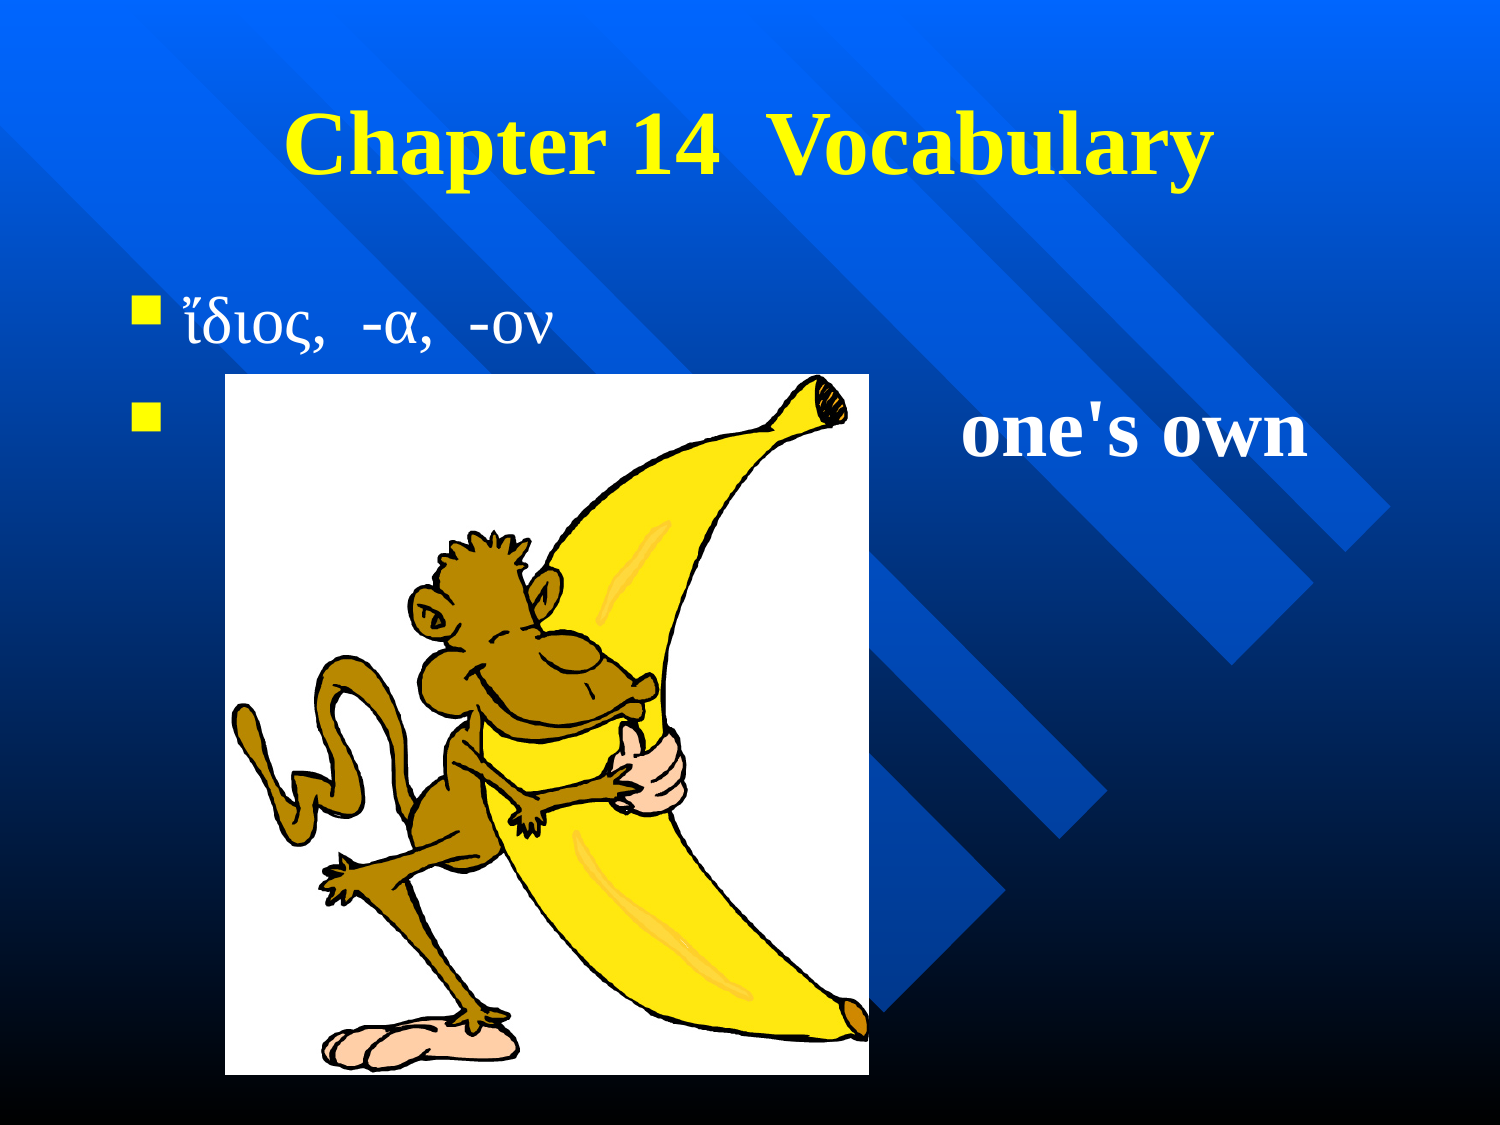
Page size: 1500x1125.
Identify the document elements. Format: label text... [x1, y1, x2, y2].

title Chapter 14 Vocabulary [112, 37, 1388, 238]
list ἴδιος, -α, -ον one's own [112, 269, 1388, 1000]
picture [224, 374, 870, 1076]
